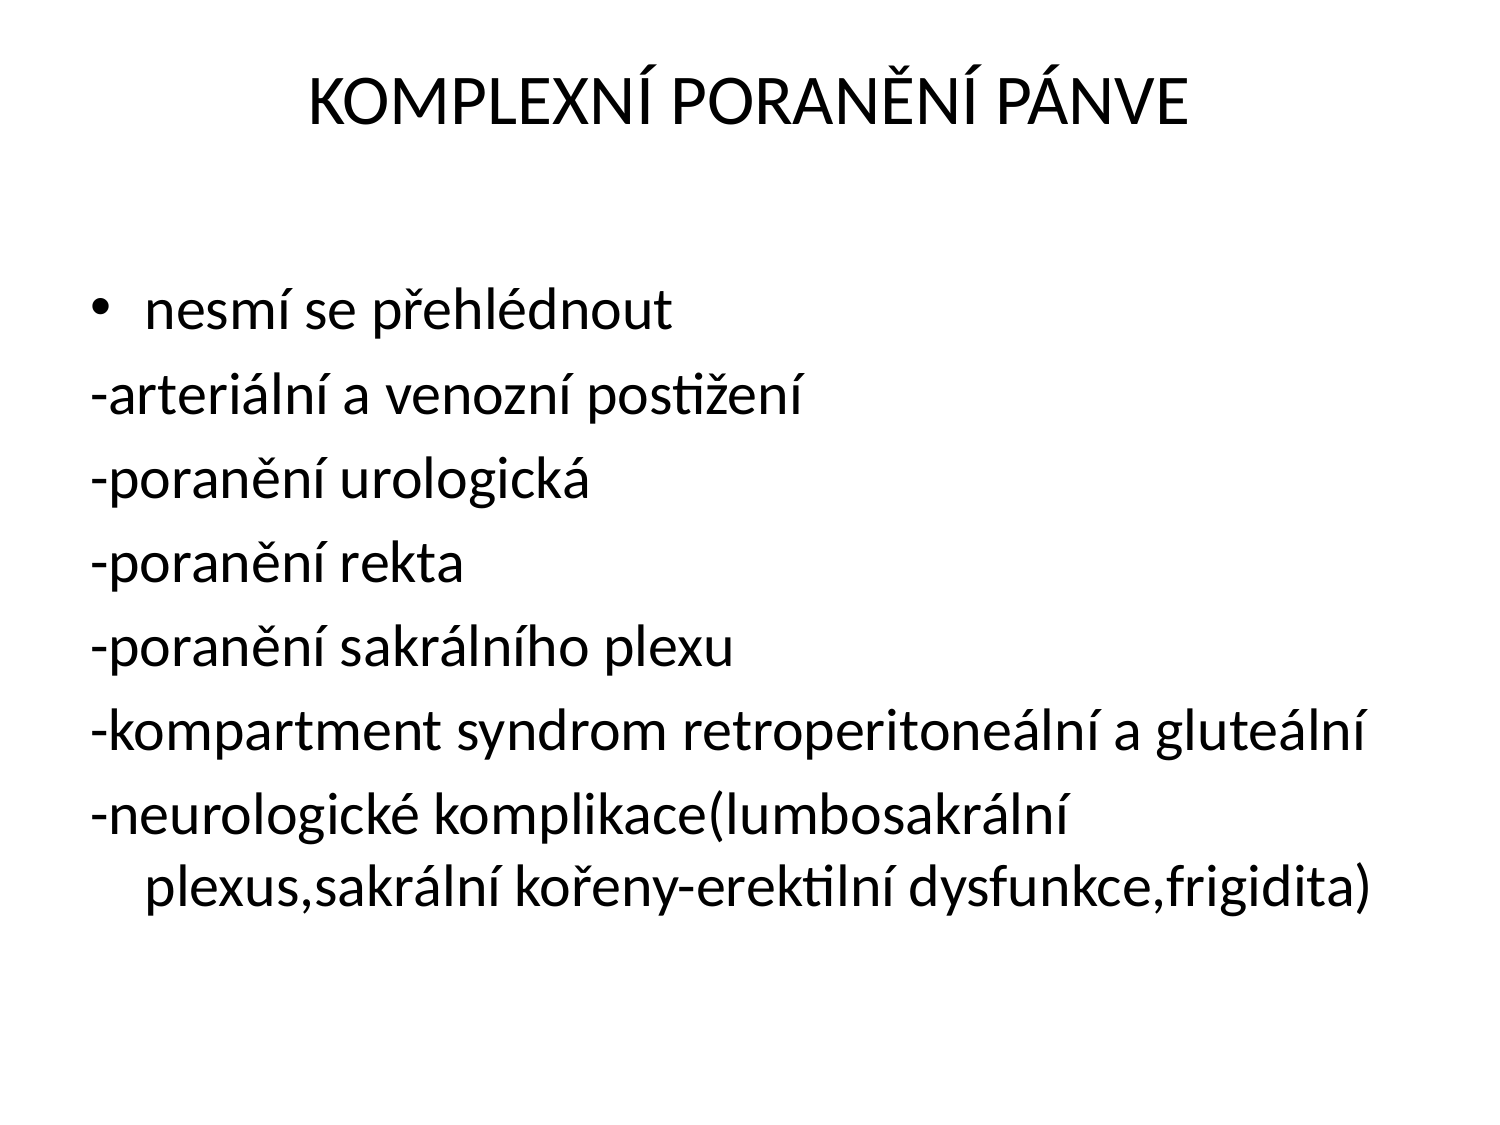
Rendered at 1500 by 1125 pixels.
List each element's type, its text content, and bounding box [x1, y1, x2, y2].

title KOMPLEXNÍ PORANĚNÍ PÁNVE [75, 45, 1425, 233]
list nesmí se přehlédnout -arteriální a venozní postižení -poranění urologická -poranění rekta -poranění sakrálního plexu -kompartment syndrom retroperitoneální a gluteální -neurologické komplikace(lumbosakrální plexus,sakrální kořeny-erektilní dysfunkce,frigidita) [75, 262, 1425, 1005]
